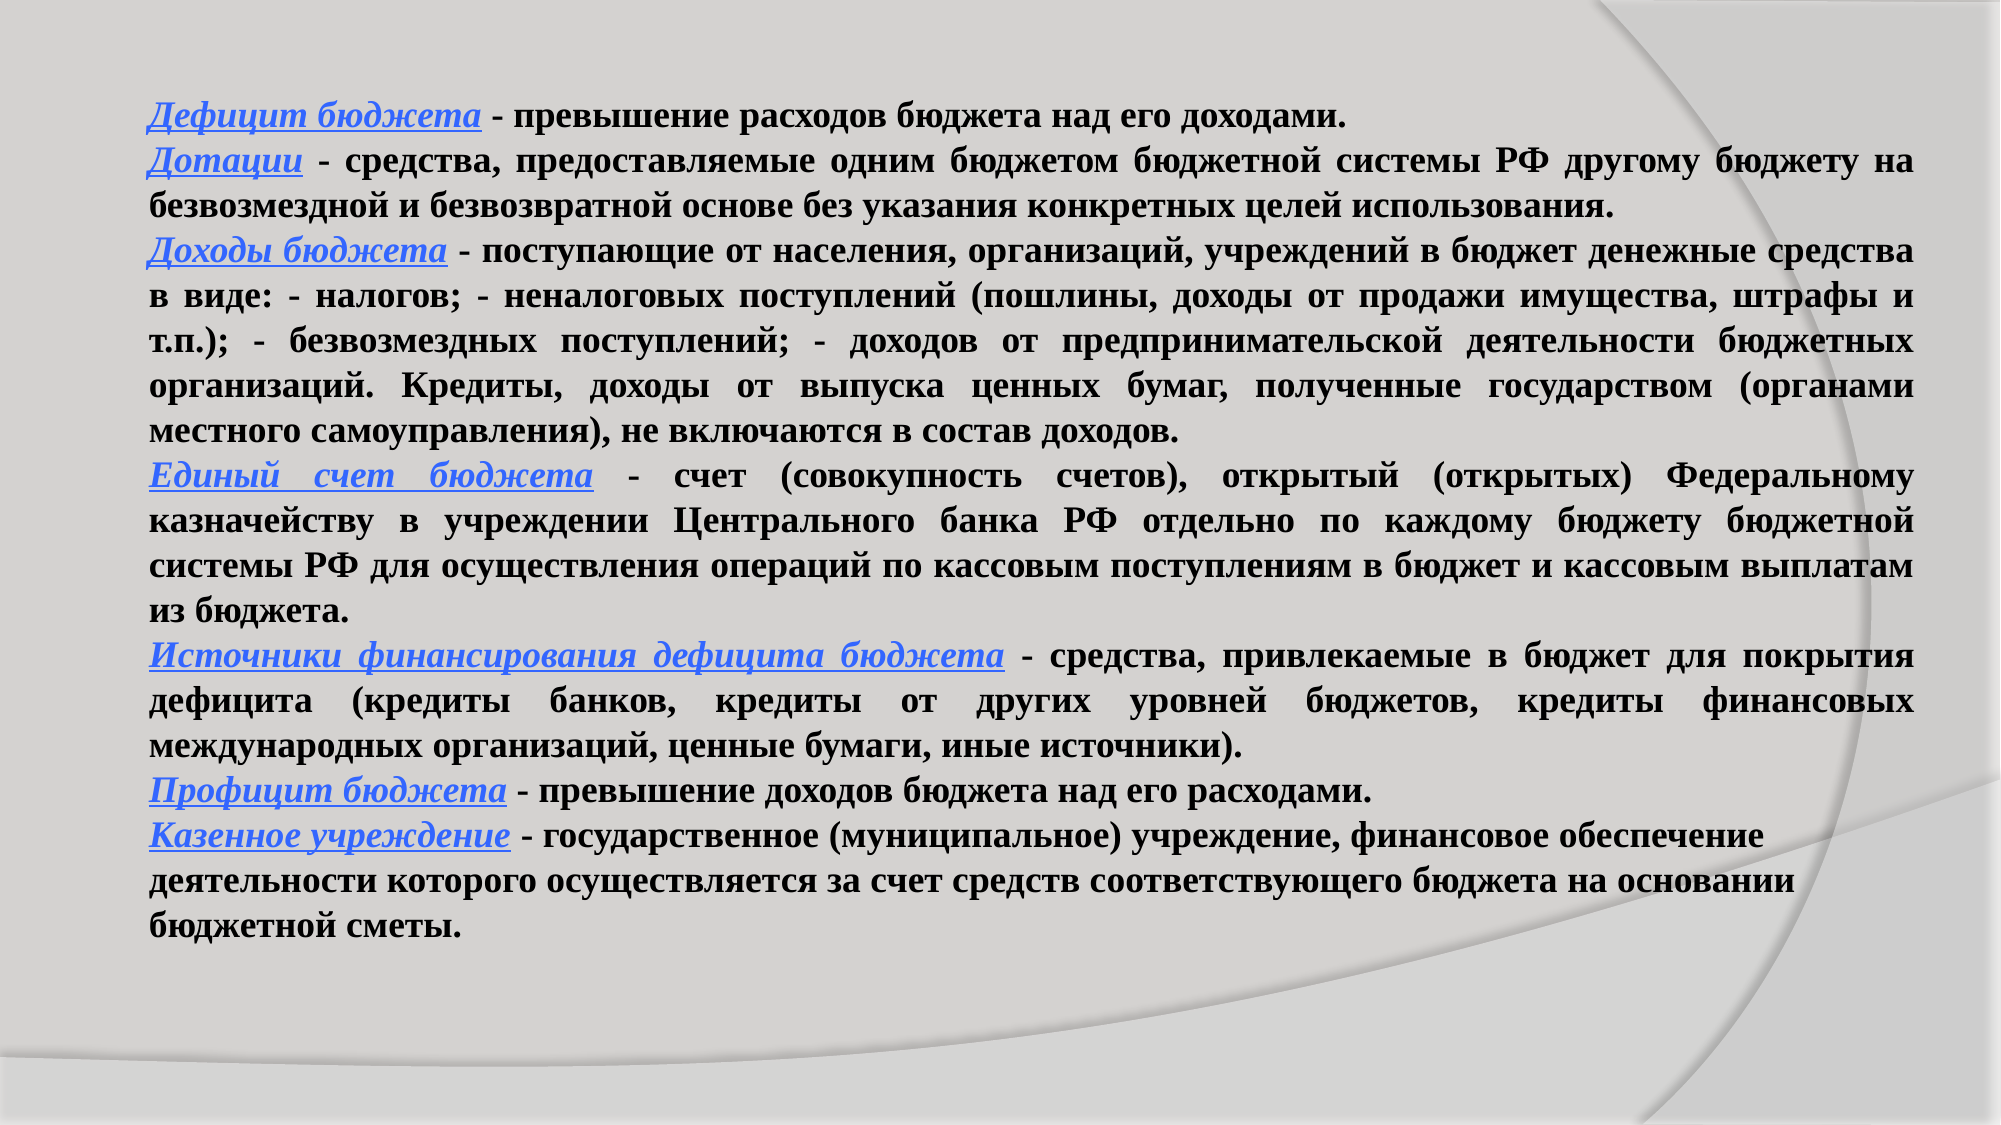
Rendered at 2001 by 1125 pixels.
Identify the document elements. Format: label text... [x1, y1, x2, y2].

text_box Дефицит бюджета - превышение расходов бюджета над его доходами. Дотации - средства, предоставляемые одним бюджетом бюджетной системы РФ другому бюджету на безвозмездной и безвозвратной основе без указания конкретных целей использования. Доходы бюджета - поступающие от населения, организаций, учреждений в бюджет денежные средства в виде: - налогов; - неналоговых поступлений (пошлины, доходы от продажи имущества, штрафы и т.п.); - безвозмездных поступлений; - доходов от предпринимательской деятельности бюджетных организаций. Кредиты, доходы от выпуска ценных бумаг, полученные государством (органами местного самоуправления), не включаются в состав доходов. Единый счет бюджета - счет (совокупность счетов), открытый (открытых) Федеральному казначейству в учреждении Центрального банка РФ отдельно по каждому бюджету бюджетной системы РФ для осуществления операций по кассовым поступлениям в бюджет и кассовым выплатам из бюджета. Источники финансирования дефицита бюджета - средства, привлекаемые в бюджет для покрытия дефицита (кредиты банков, кредиты от других уровней бюджетов, кредиты финансовых международных организаций, ценные бумаги, иные источники). Профицит бюджета - превышение доходов бюджета над его расходами. Казенное учреждение - государственное (муниципальное) учреждение, финансовое обеспечение деятельности которого осуществляется за счет средств соответствующего бюджета на основании бюджетной сметы. [133, 83, 1931, 1088]
